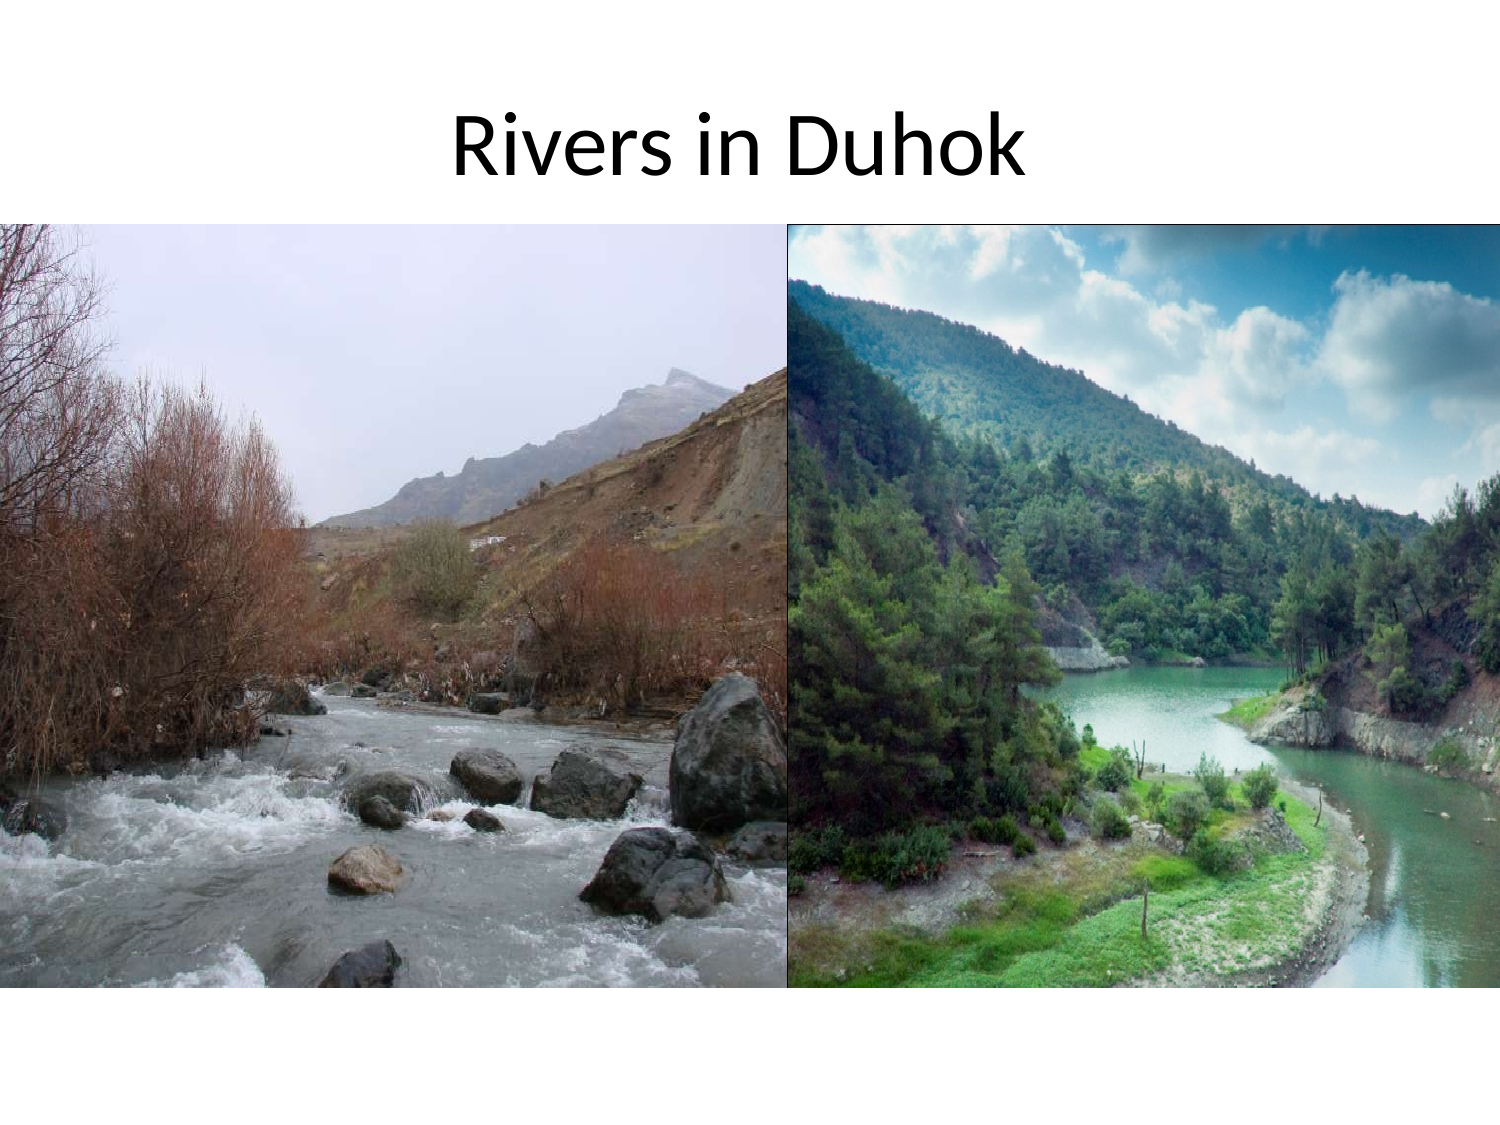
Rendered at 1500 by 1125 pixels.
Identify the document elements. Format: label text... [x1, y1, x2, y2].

picture [0, 224, 1500, 988]
title Rivers in Duhok [75, 45, 1425, 223]
